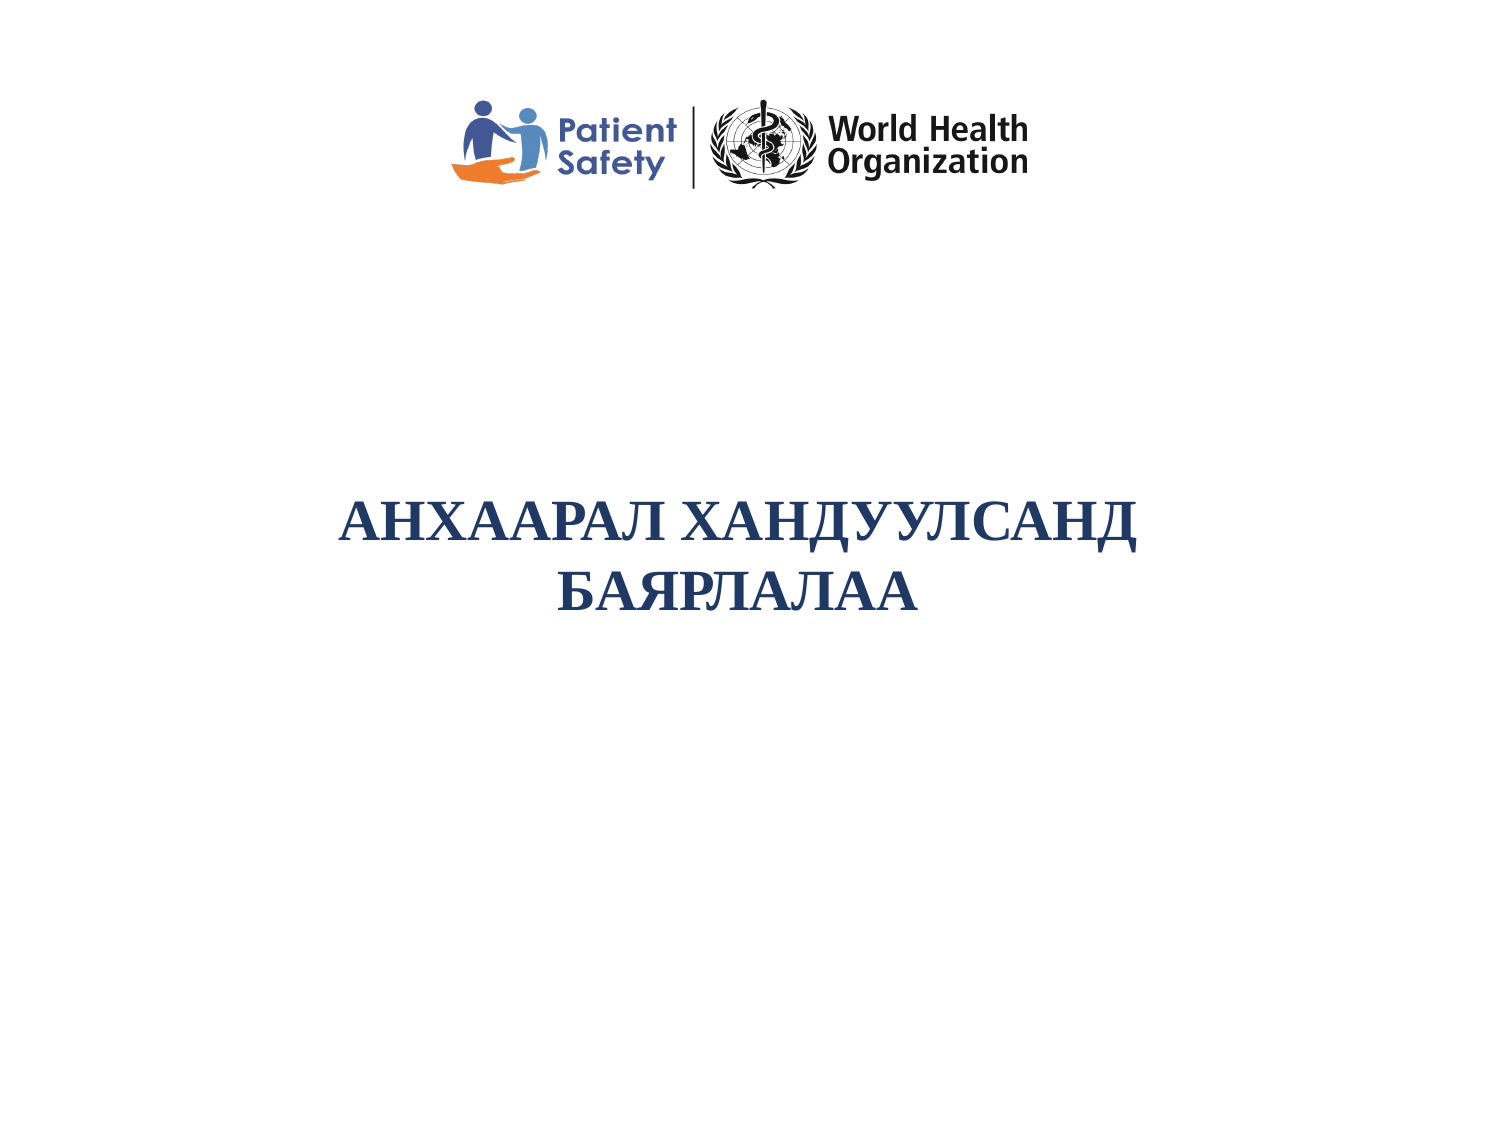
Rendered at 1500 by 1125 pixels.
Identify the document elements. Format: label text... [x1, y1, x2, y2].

picture [449, 99, 1027, 189]
text_box АНХААРАЛ ХАНДУУЛСАНД БАЯРЛАЛАА [244, 474, 1232, 630]
